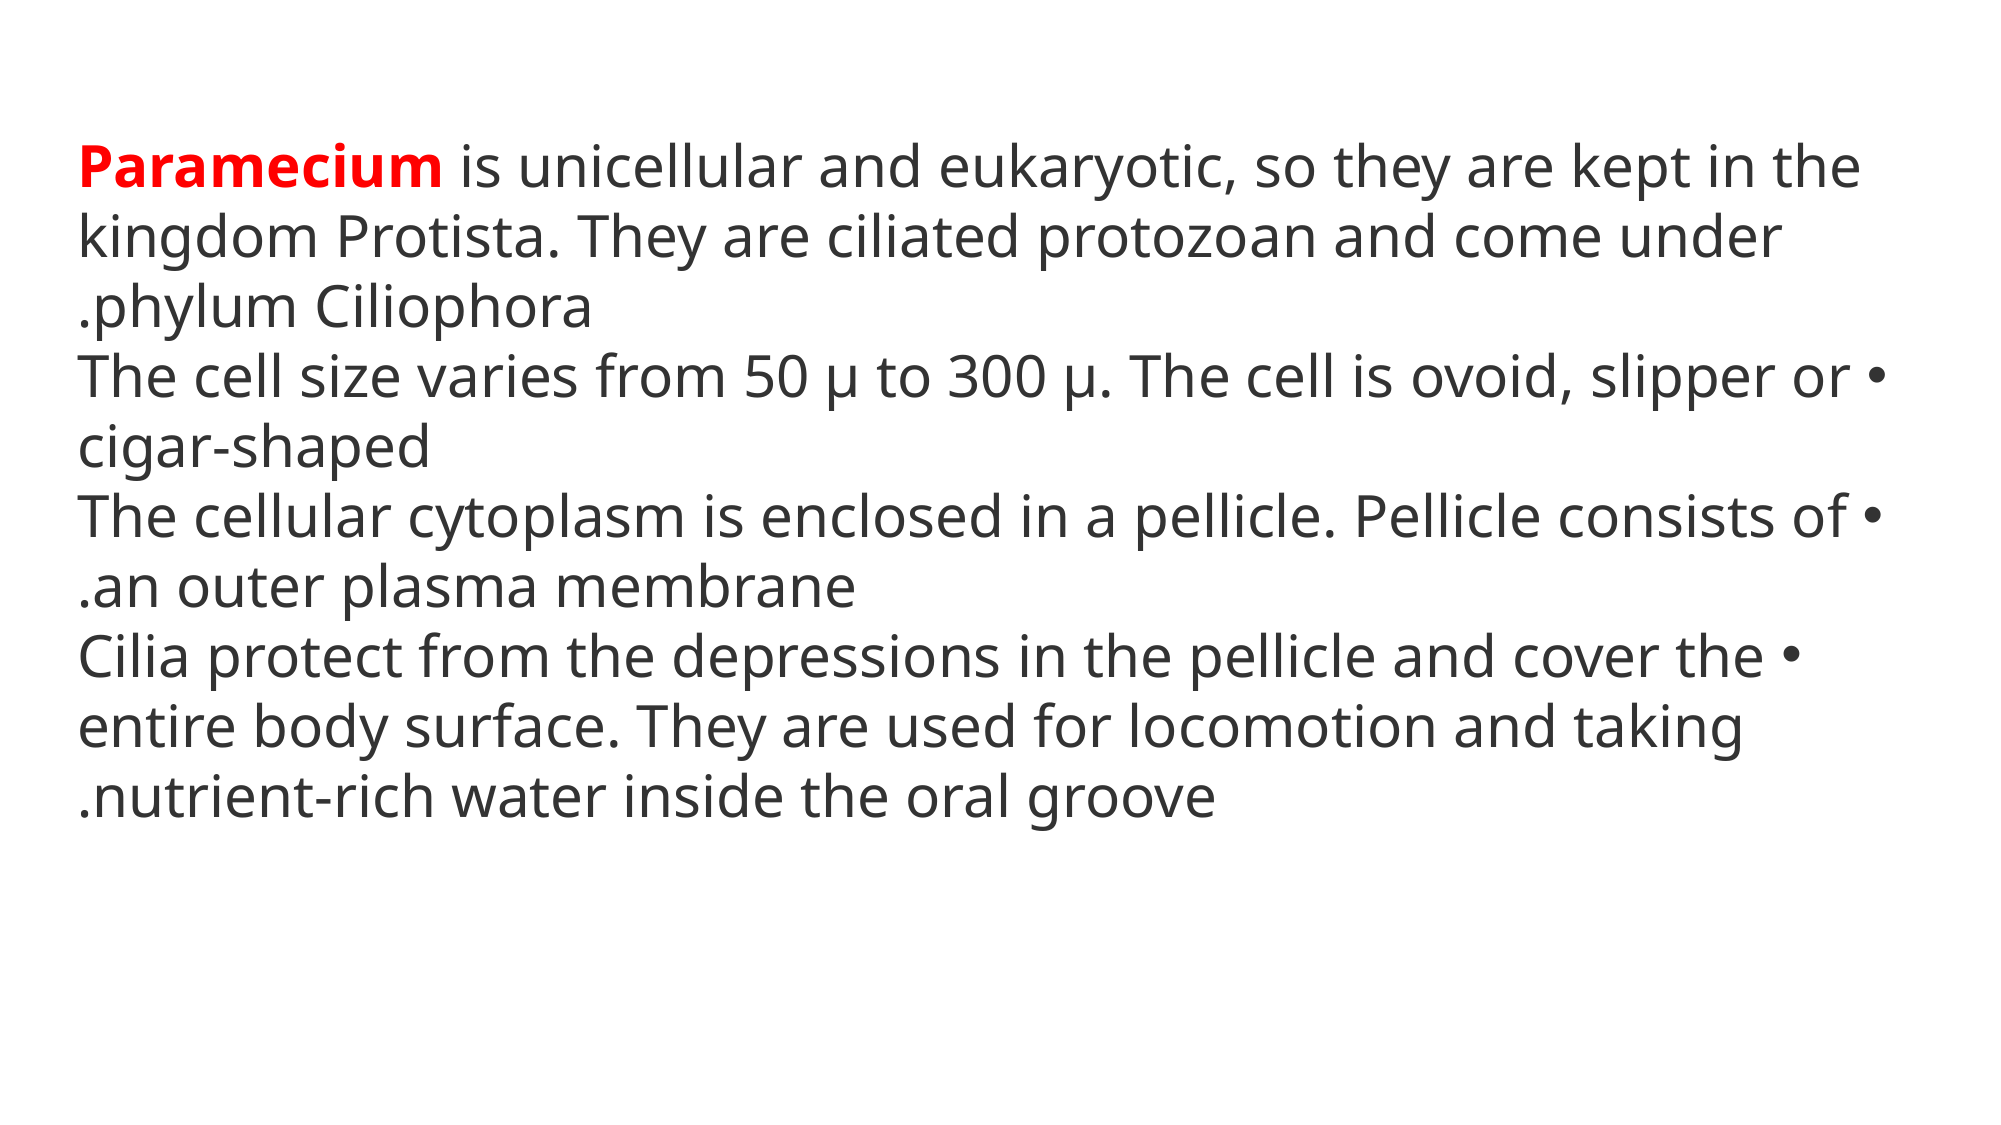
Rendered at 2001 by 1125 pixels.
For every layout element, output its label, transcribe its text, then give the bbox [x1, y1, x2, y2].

text_box Paramecium is unicellular and eukaryotic, so they are kept in the kingdom Protista. They are ciliated protozoan and come under phylum Ciliophora. The cell size varies from 50 µ to 300 µ. The cell is ovoid, slipper or cigar-shaped The cellular cytoplasm is enclosed in a pellicle. Pellicle consists of an outer plasma membrane. Cilia protect from the depressions in the pellicle and cover the entire body surface. They are used for locomotion and taking nutrient-rich water inside the oral groove. [62, 121, 1938, 927]
